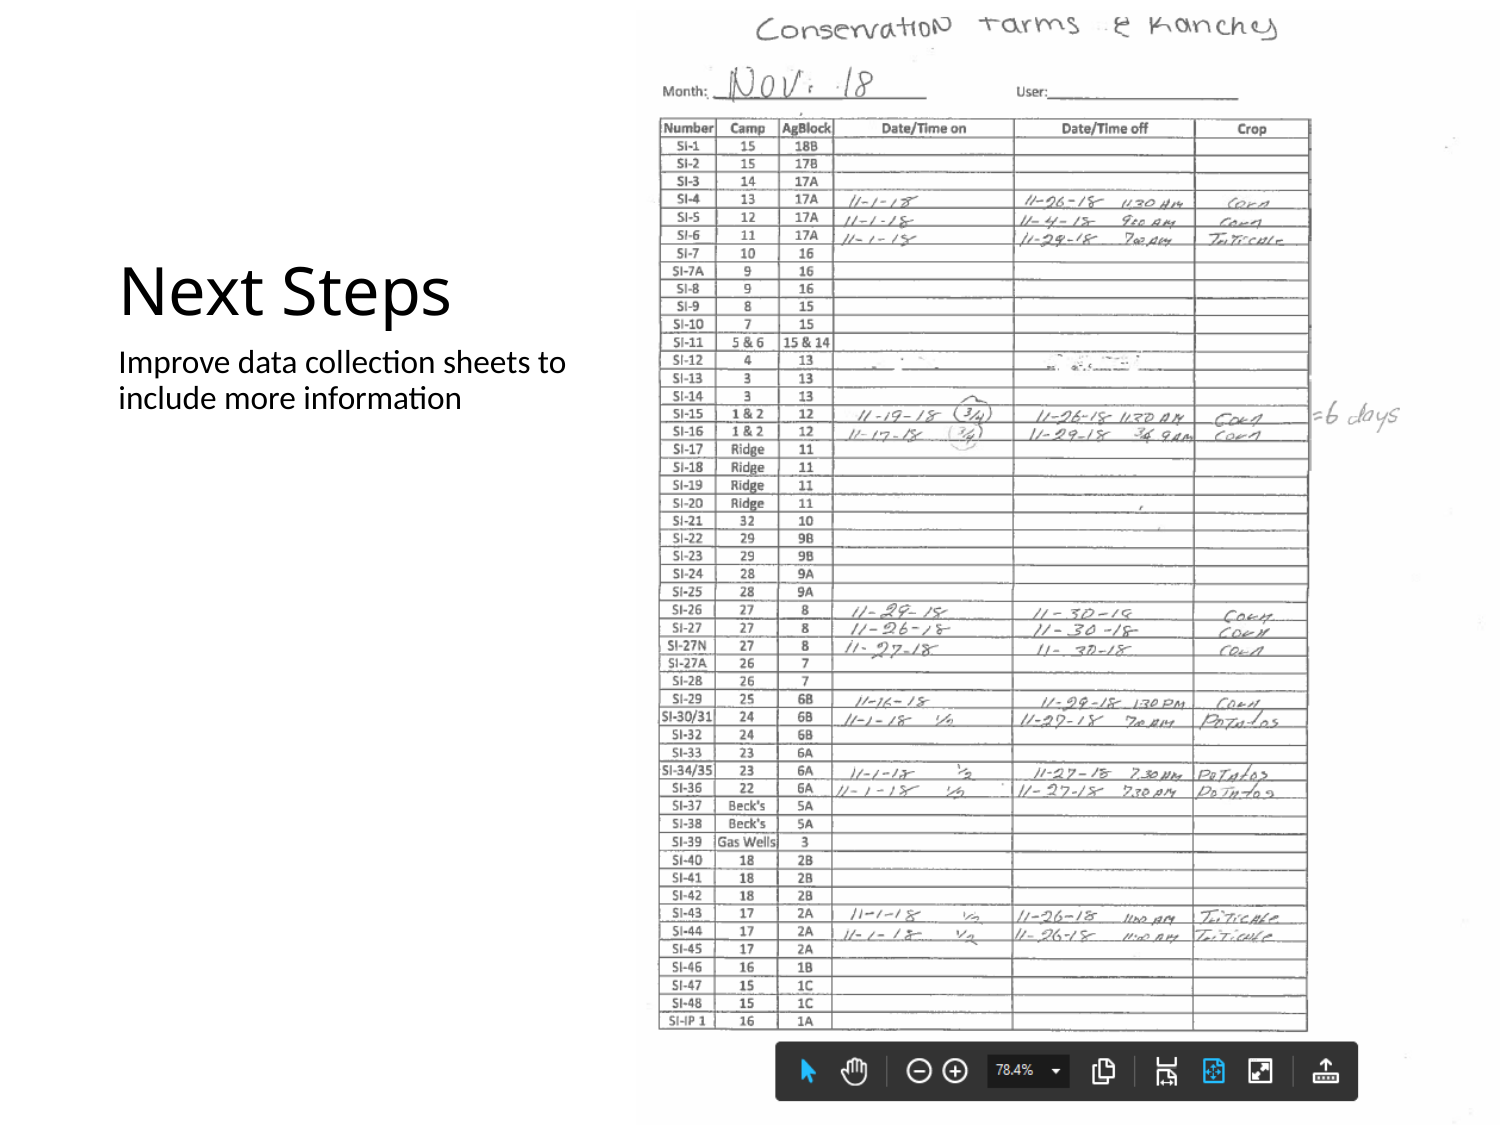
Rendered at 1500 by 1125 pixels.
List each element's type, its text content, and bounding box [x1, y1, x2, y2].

list Improve data collection sheets to include more information [103, 338, 588, 963]
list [636, 10, 1500, 1125]
title Next Steps [103, 75, 588, 338]
